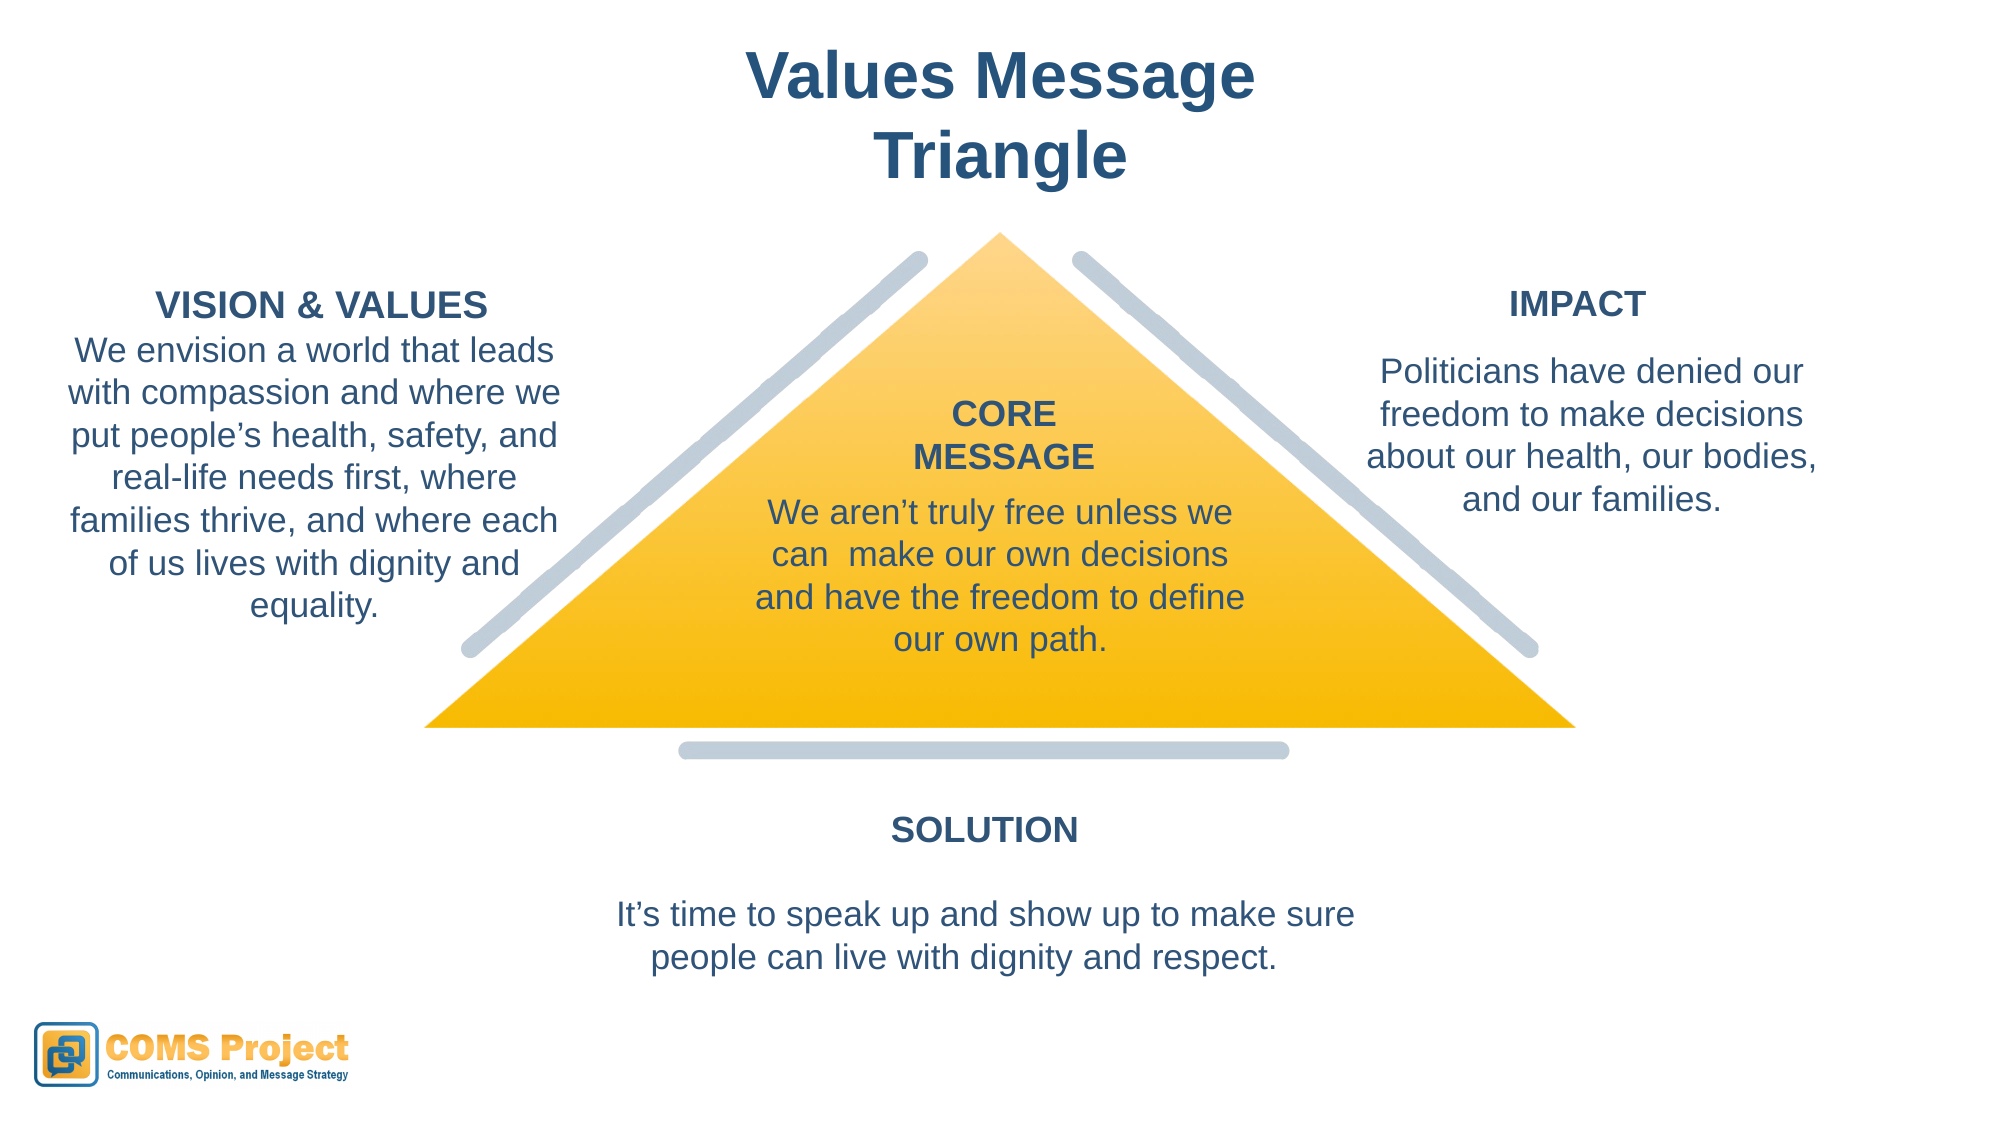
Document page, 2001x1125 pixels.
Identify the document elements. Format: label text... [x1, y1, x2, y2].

text_box VISION & VALUES We envision a world that leads with compassion and where we put people’s health, safety, and real-life needs ﬁrst, where families thrive, and where each of us lives with dignity and equality. [65, 277, 418, 625]
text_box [423, 231, 1577, 760]
title Values Message Triangle [632, 30, 1368, 220]
text_box SOLUTION It’s time to speak up and show up to make sure people can live with dignity and respect. [603, 768, 1395, 977]
picture [33, 1020, 350, 1089]
text_box IMPACT Politicians have denied our freedom to make decisions about our health, our bodies, and our families. [1582, 277, 1845, 519]
